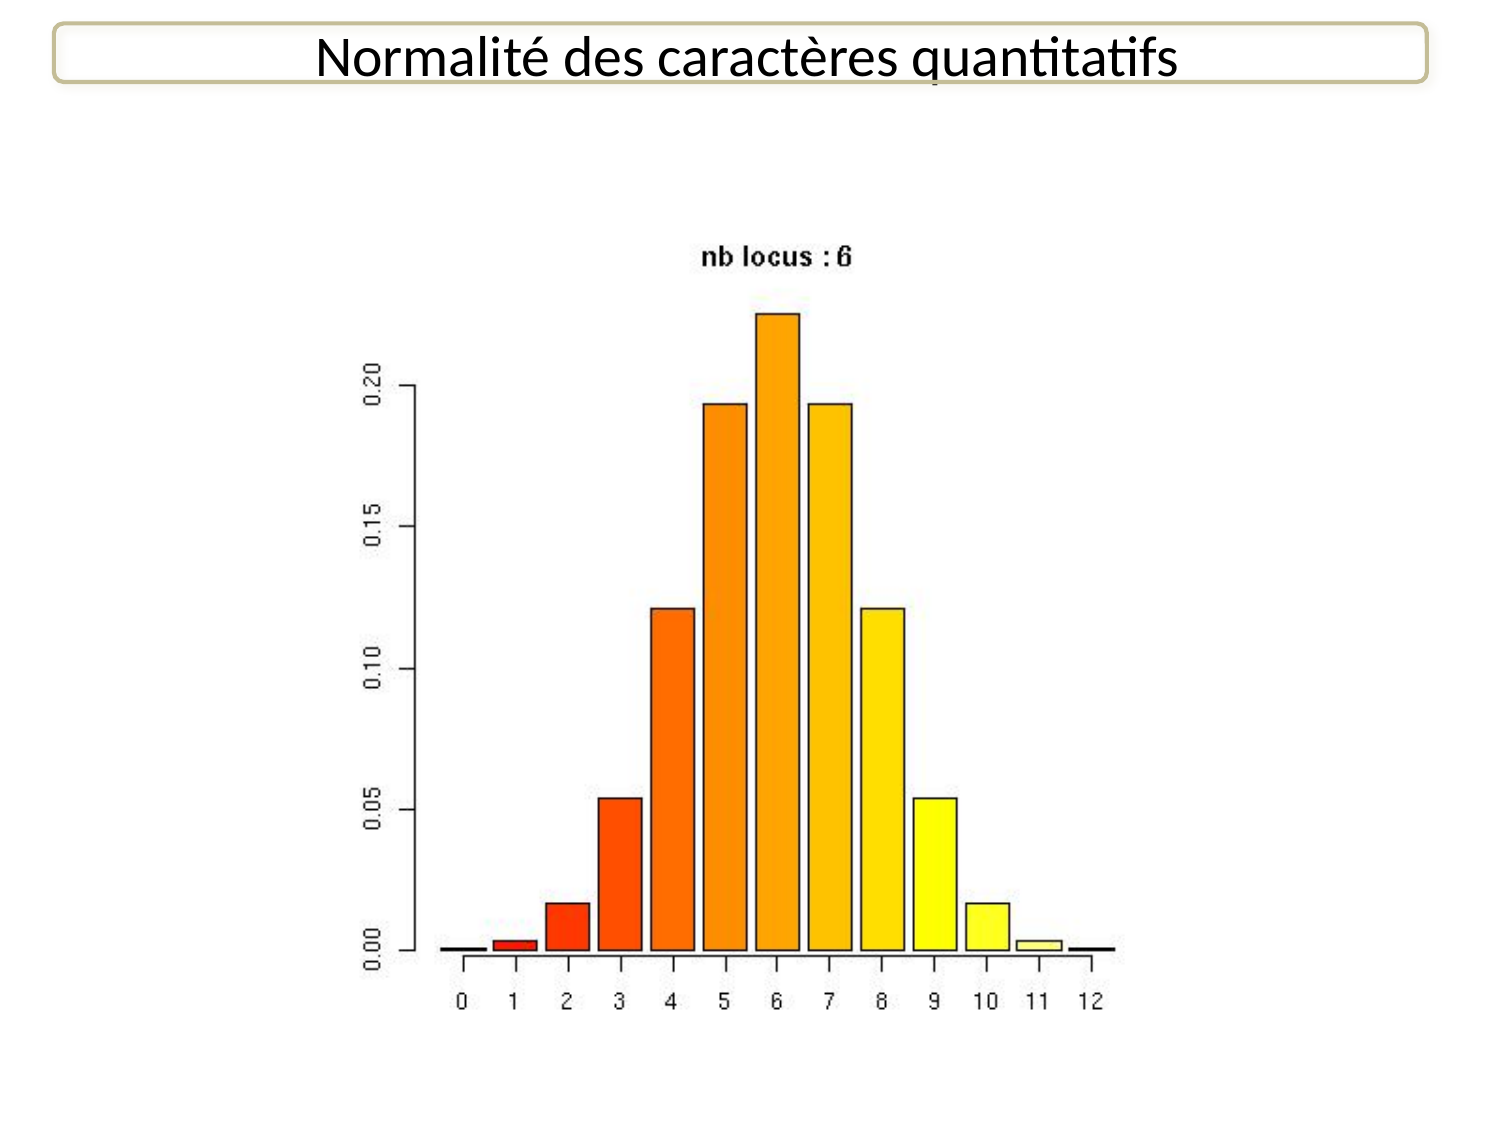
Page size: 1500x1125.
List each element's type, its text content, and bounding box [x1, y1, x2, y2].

text_box [51, 21, 1429, 85]
picture [299, 199, 1201, 1101]
text_box Normalité des caractères quantitatifs [35, 11, 1461, 96]
title 1. Le back-cross [54, 24, 1436, 91]
